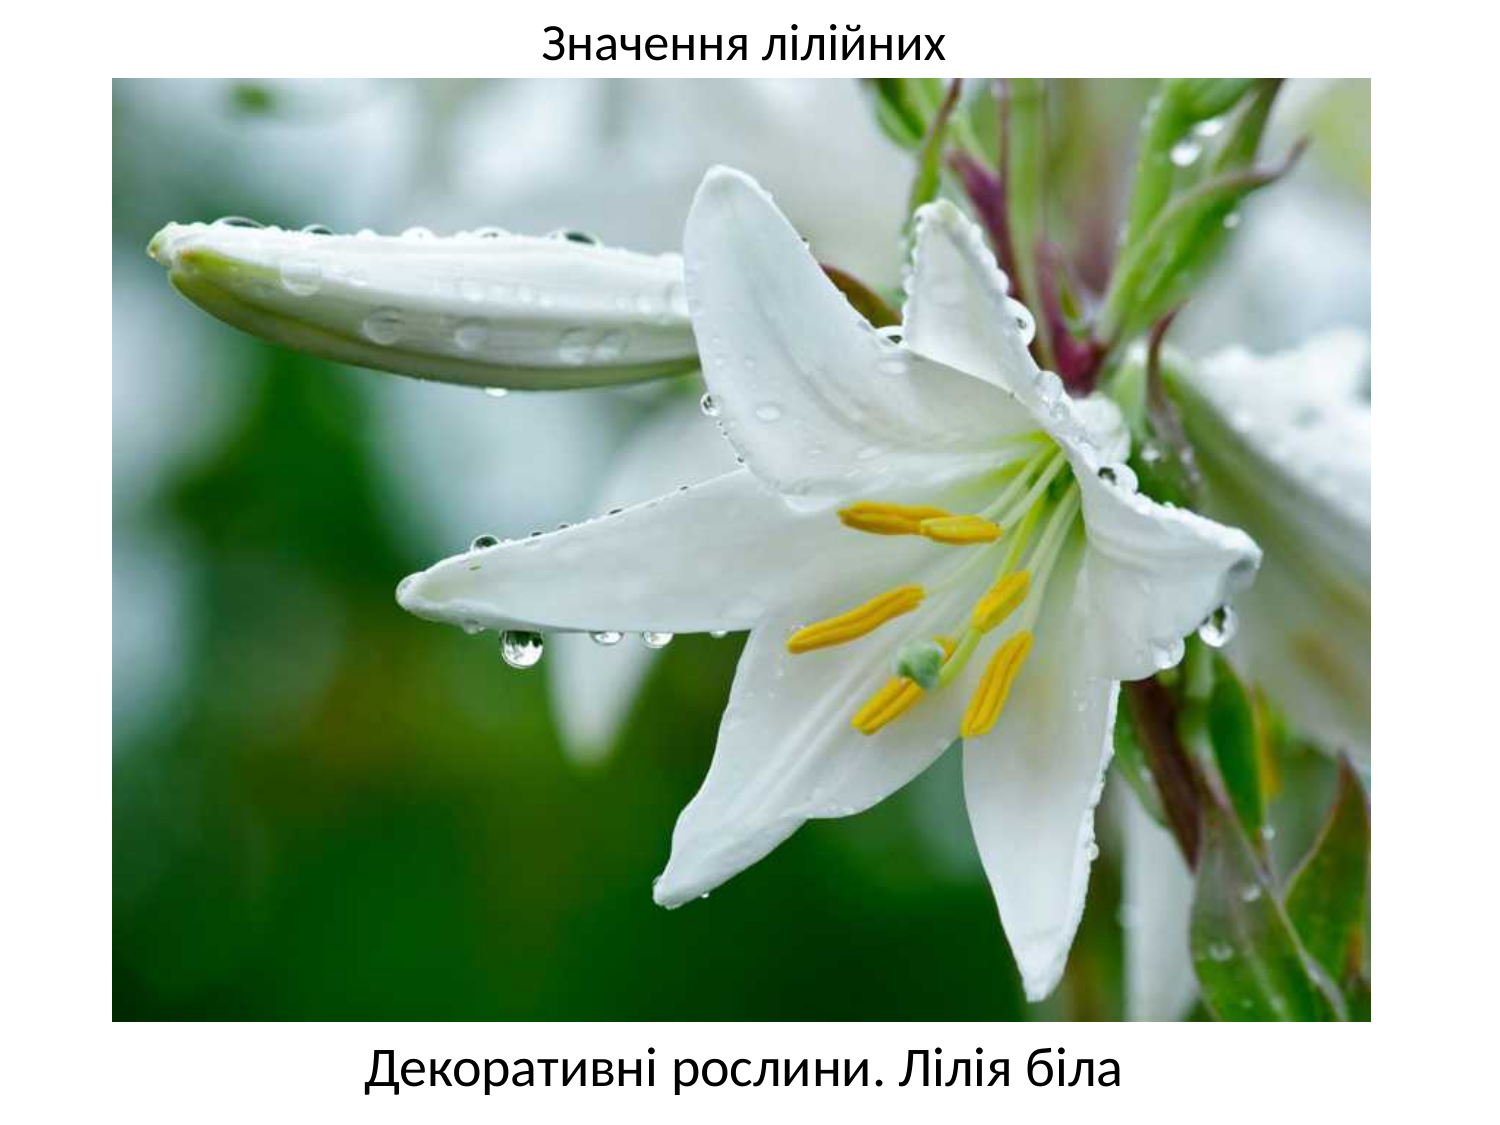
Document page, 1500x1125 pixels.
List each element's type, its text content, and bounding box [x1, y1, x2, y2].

picture [111, 77, 1372, 1023]
title Значення лілійних [75, 0, 1425, 79]
list Декоративні рослини. Лілія біла [75, 1023, 1425, 1106]
